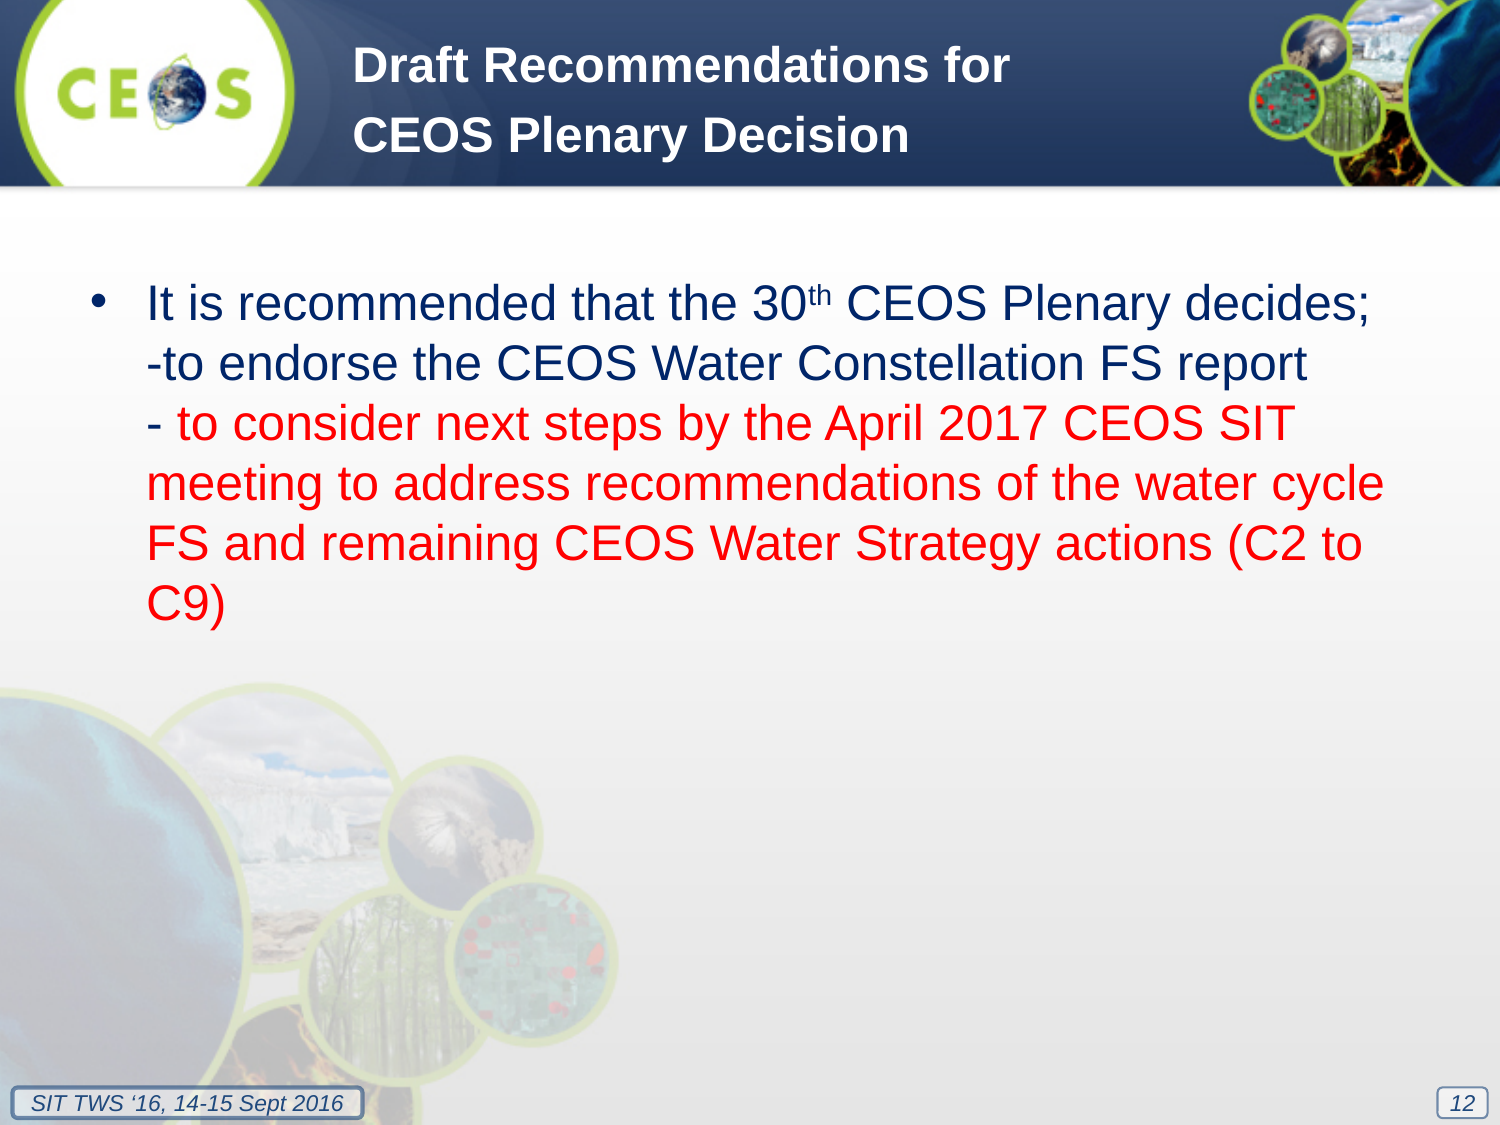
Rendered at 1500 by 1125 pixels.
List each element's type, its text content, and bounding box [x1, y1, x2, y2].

slide_number 12 [1436, 1086, 1489, 1120]
list It is recommended that the 30th CEOS Plenary decides; ‐to endorse the CEOS Water Constellation FS report - to consider next steps by the April 2017 CEOS SIT meeting to address recommendations of the water cycle FS and remaining CEOS Water Strategy actions (C2 to C9) [75, 262, 1413, 1038]
picture [0, 0, 1500, 1125]
list Draft Recommendations for CEOS Plenary Decision [337, 24, 1150, 113]
